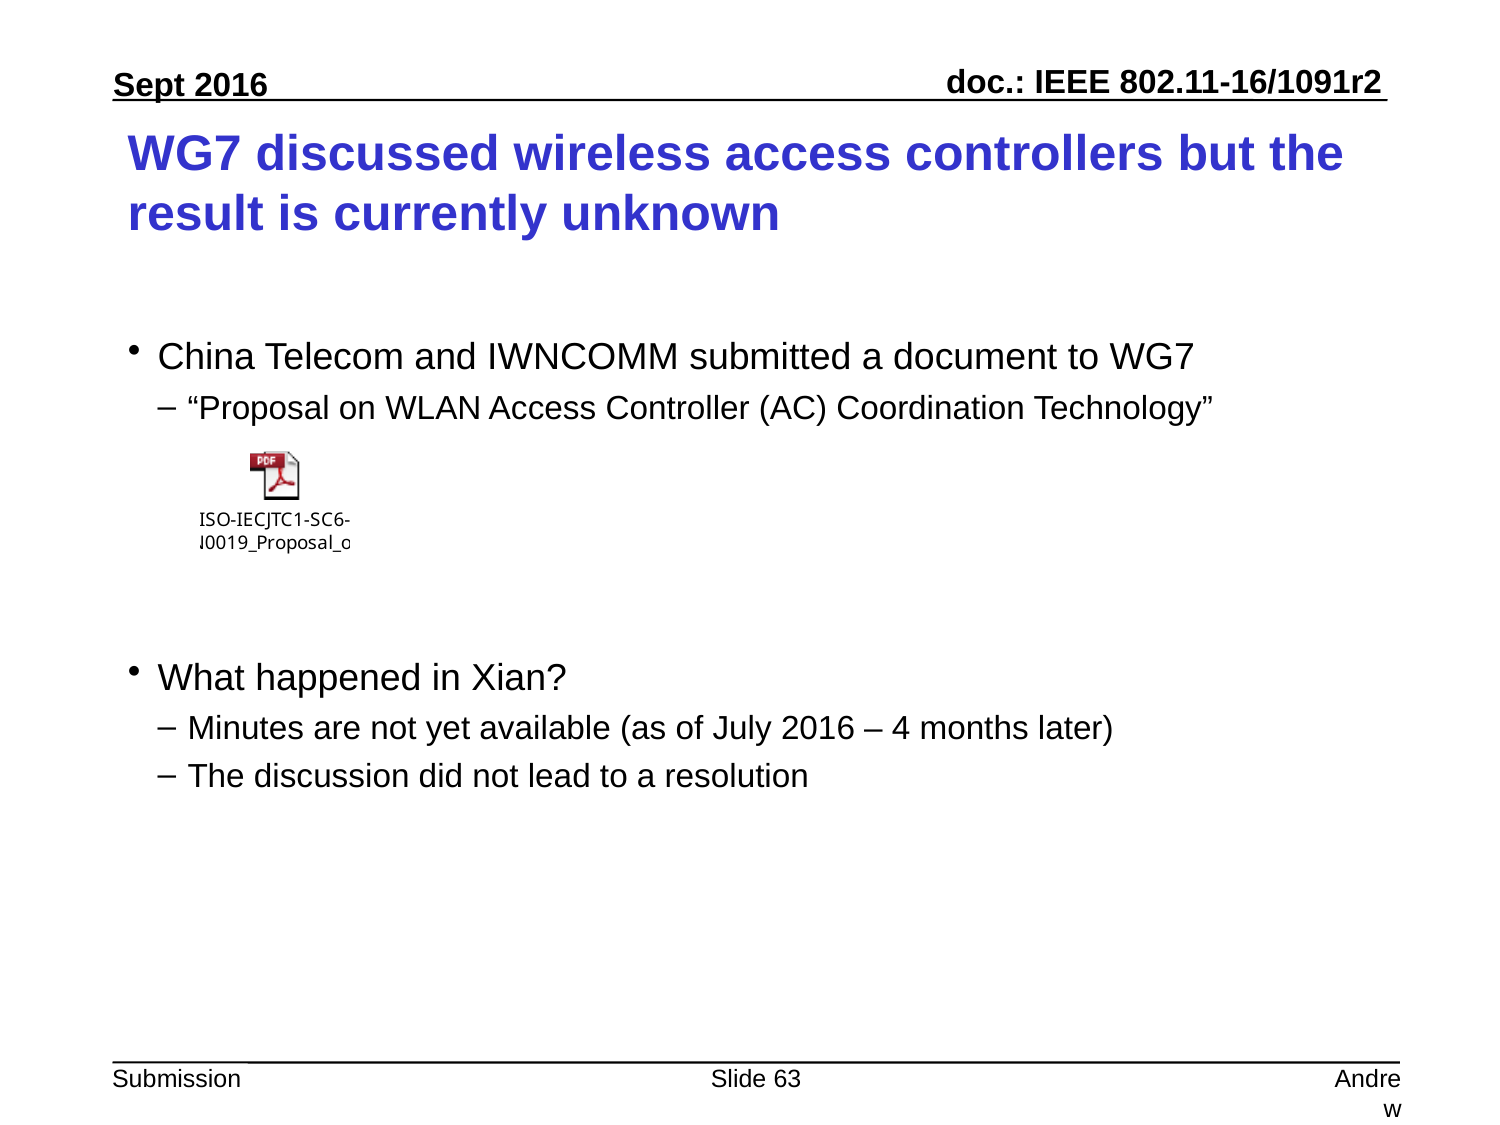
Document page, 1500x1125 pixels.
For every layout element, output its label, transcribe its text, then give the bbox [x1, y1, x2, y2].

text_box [199, 449, 351, 577]
title WG7 discussed wireless access controllers but the result is currently unknown [112, 112, 1388, 288]
slide_number Slide 63 [709, 1061, 803, 1093]
footer Andrew Myles, Cisco [1320, 1061, 1402, 1093]
list China Telecom and IWNCOMM submitted a document to WG7 “Proposal on WLAN Access Controller (AC) Coordination Technology” What happened in Xian? Minutes are not yet available (as of July 2016 – 4 months later) The discussion did not lead to a resolution [112, 324, 1388, 1000]
